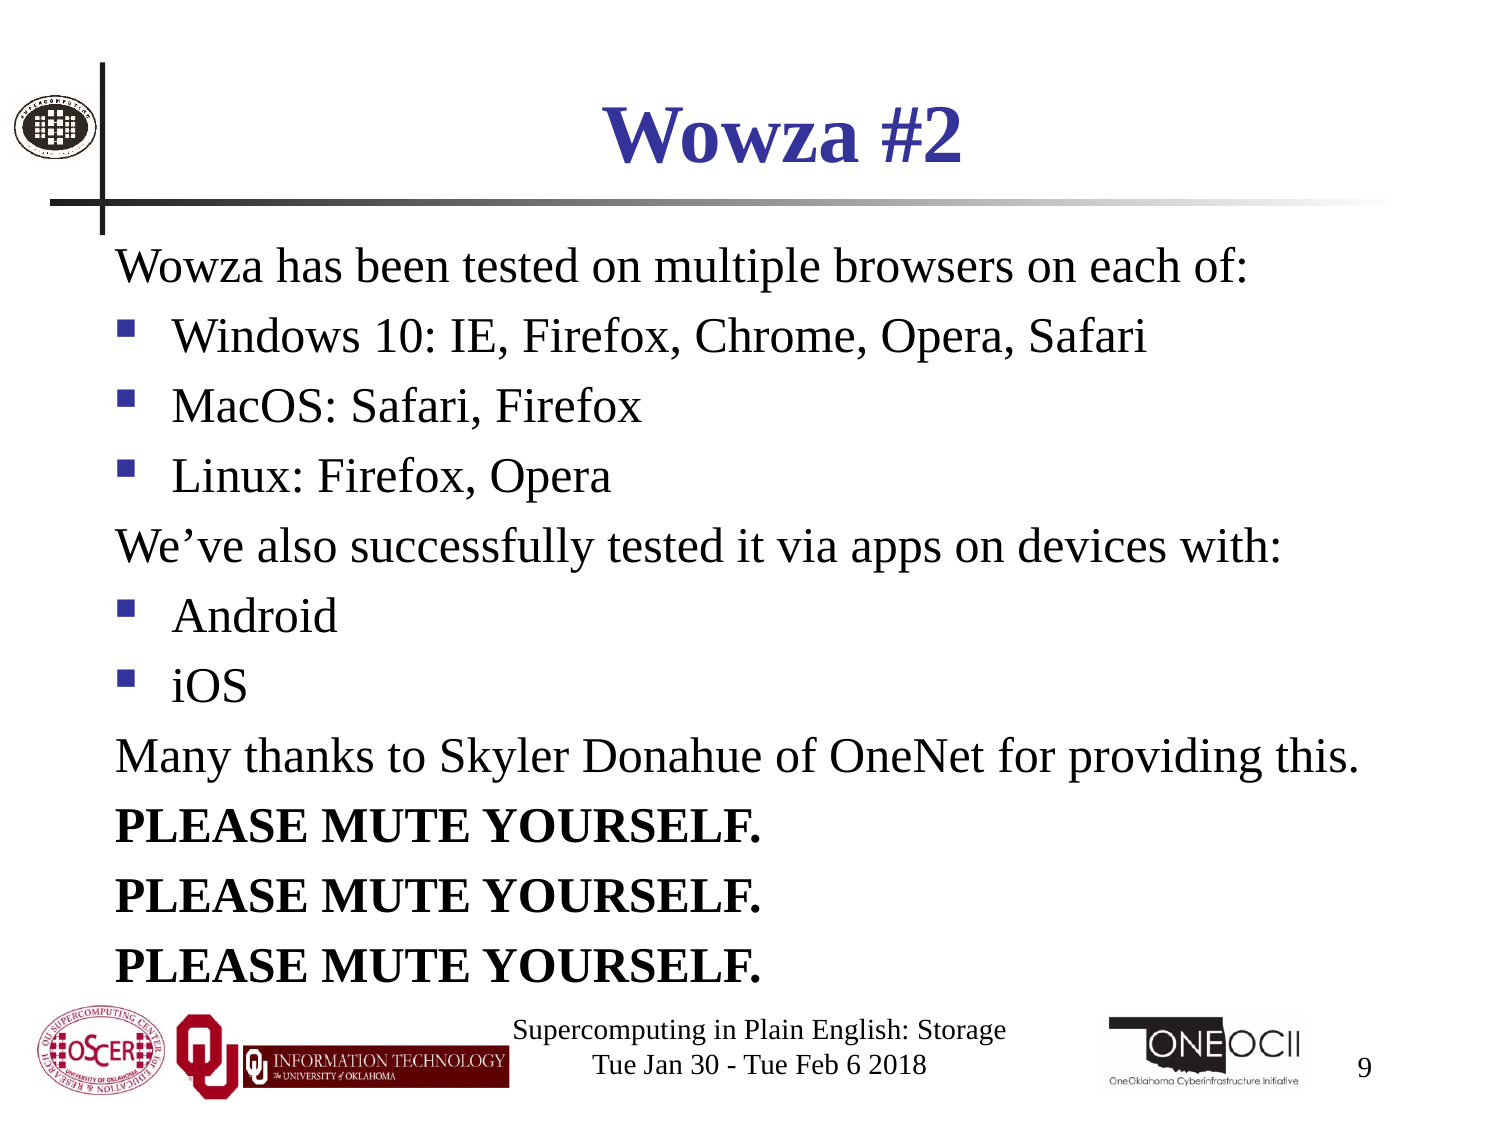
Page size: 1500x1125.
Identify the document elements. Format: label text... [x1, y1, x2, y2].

picture [1100, 1013, 1306, 1093]
picture [174, 1012, 513, 1102]
picture [37, 1005, 165, 1095]
list Wowza has been tested on multiple browsers on each of: Windows 10: IE, Firefox, Chrome, Opera, Safari MacOS: Safari, Firefox Linux: Firefox, Opera We’ve also successfully tested it via apps on devices with: Android iOS Many thanks to Skyler Donahue of OneNet for providing this. PLEASE MUTE YOURSELF. PLEASE MUTE YOURSELF. PLEASE MUTE YOURSELF. [99, 224, 1401, 988]
slide_number 9 [1174, 1015, 1388, 1091]
footer Supercomputing in Plain English: Storage Tue Jan 30 - Tue Feb 6 2018 [431, 1012, 1088, 1088]
title Wowza #2 [124, 74, 1442, 187]
picture [12, 94, 98, 161]
